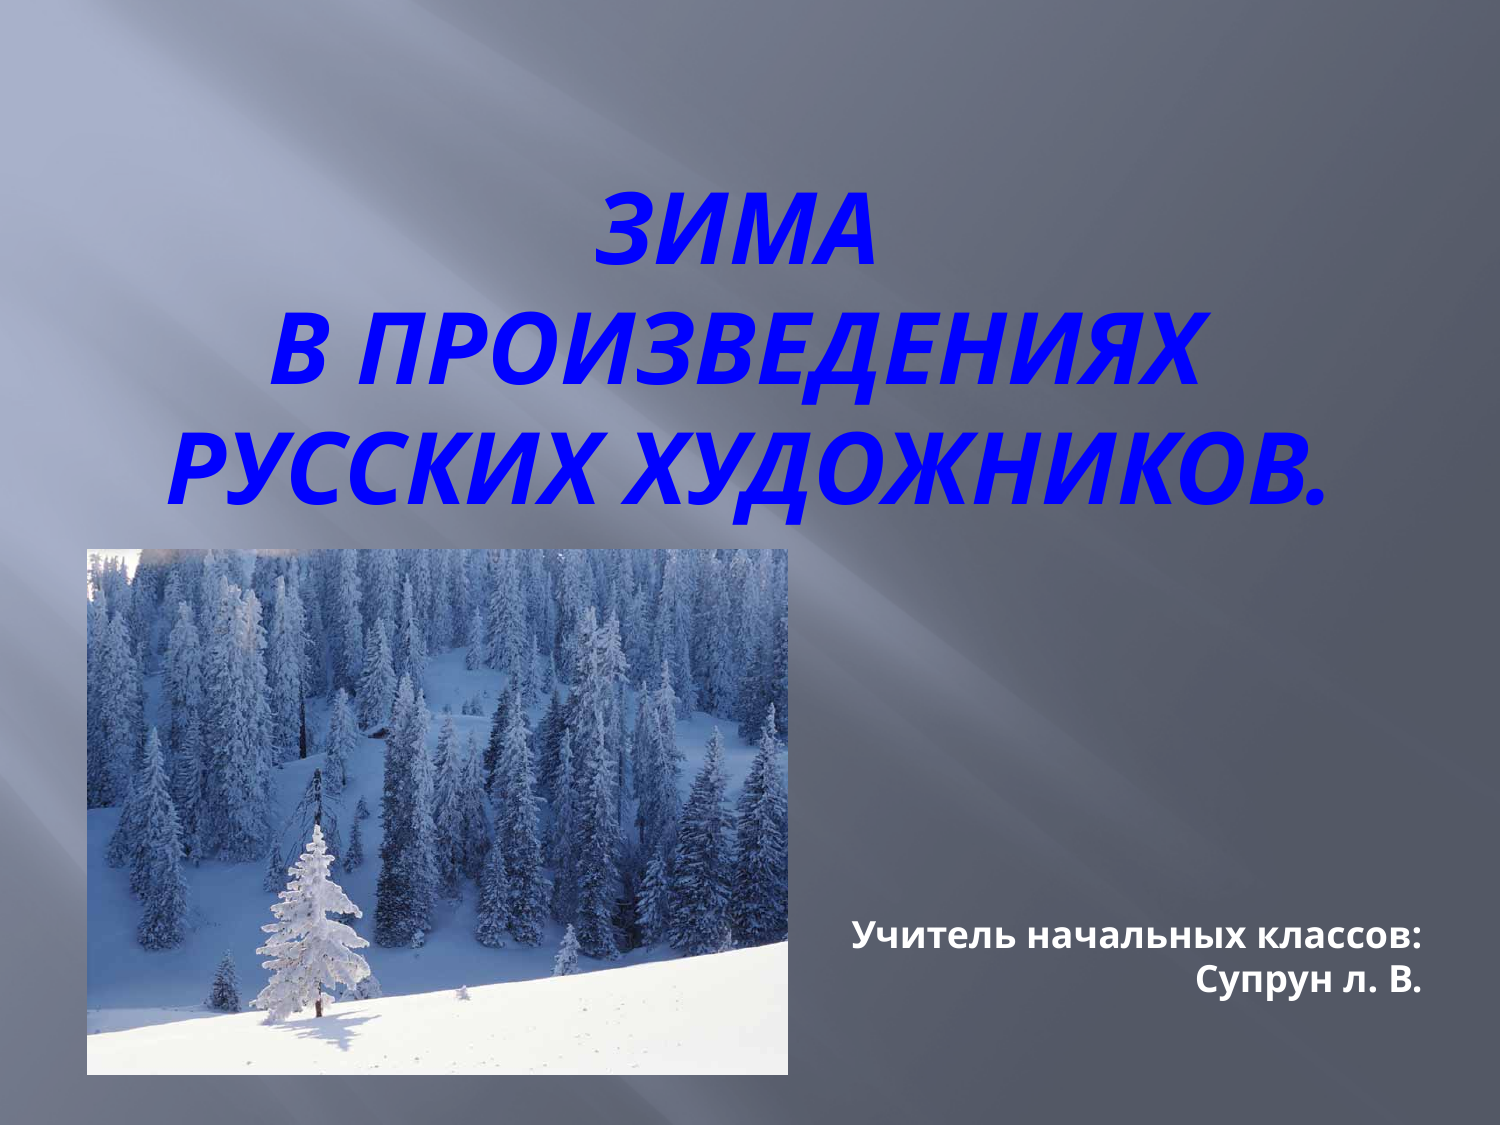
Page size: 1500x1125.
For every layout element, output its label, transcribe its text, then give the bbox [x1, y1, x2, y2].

picture [87, 549, 788, 1076]
subtitle Учитель начальных классов: Супрун л. В. [831, 912, 1438, 1025]
title Зима в произведениях русских художников. [112, 87, 1388, 525]
